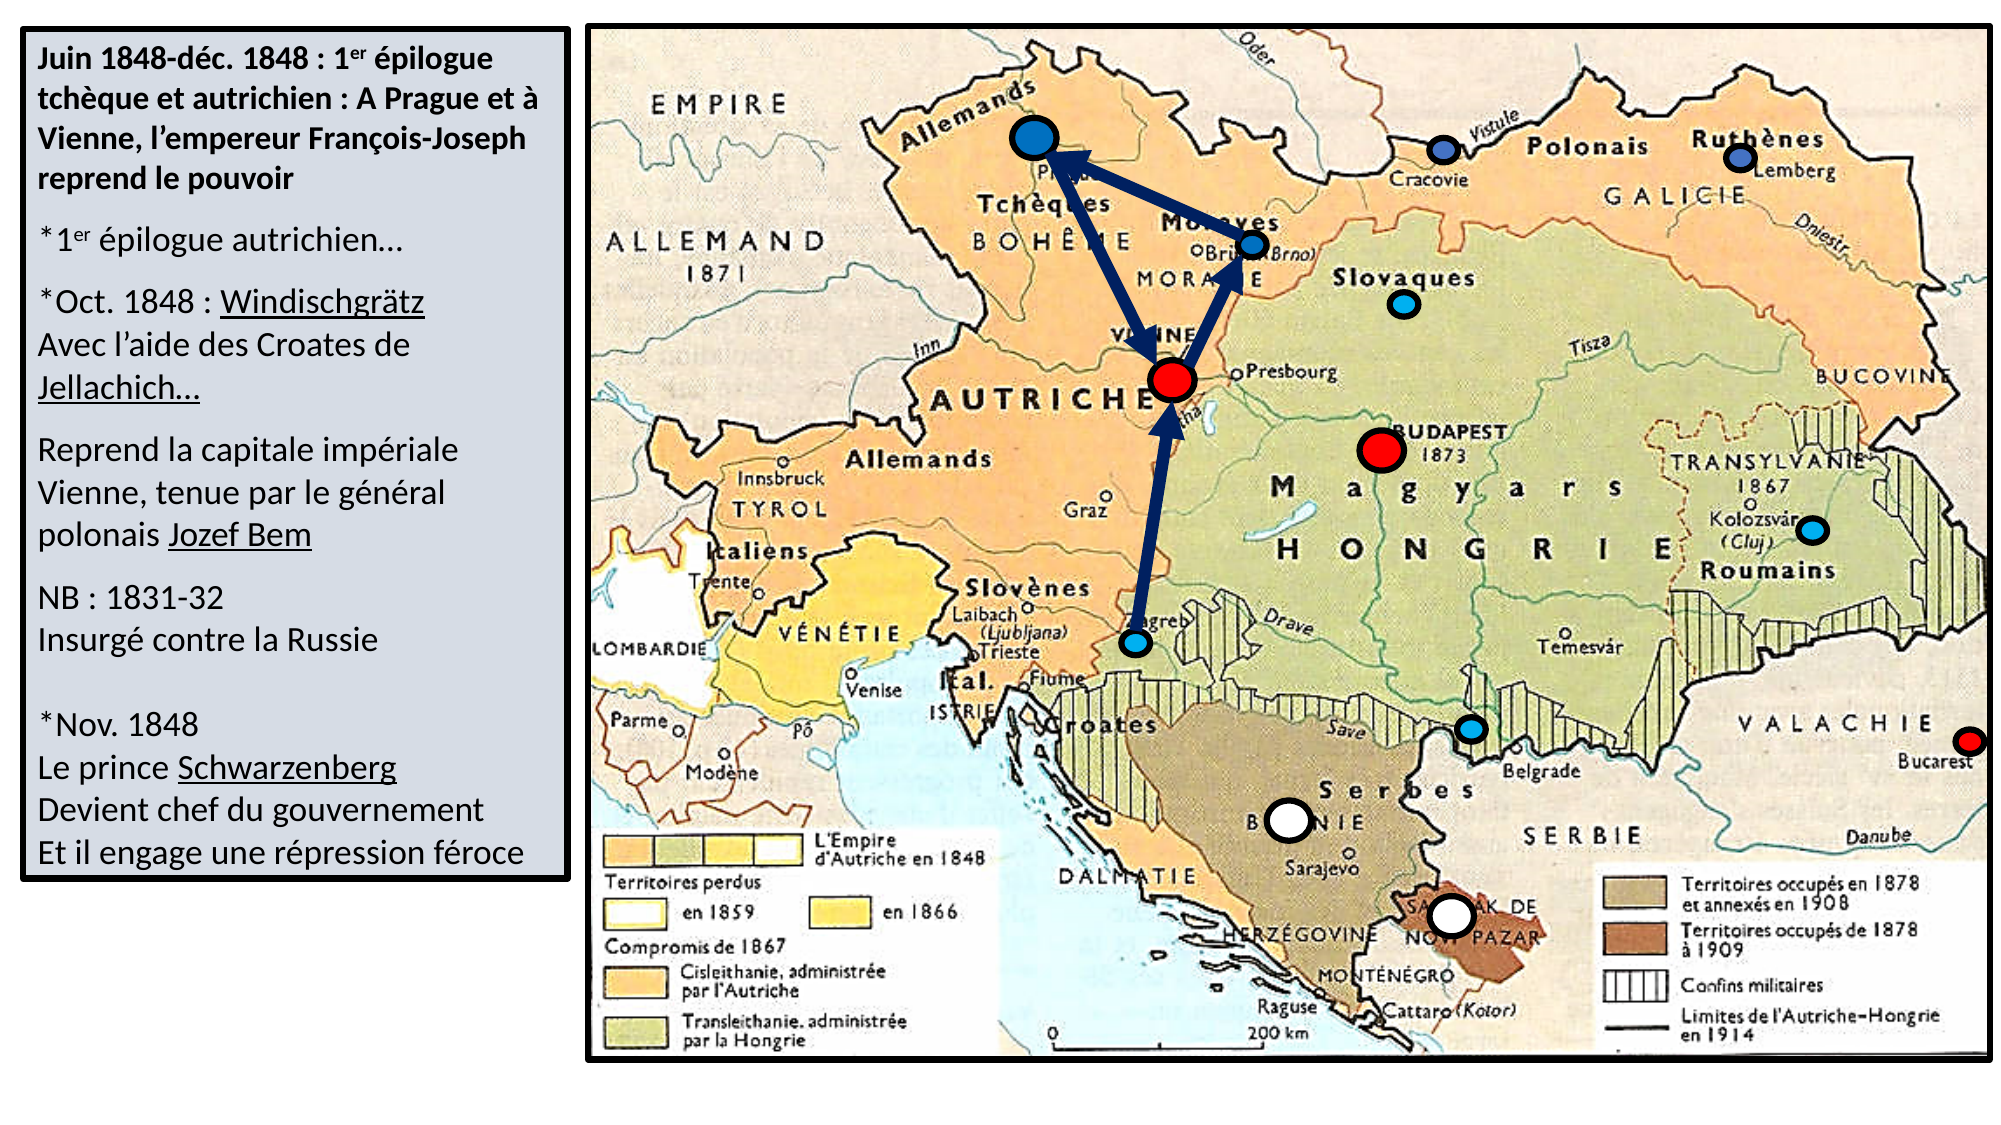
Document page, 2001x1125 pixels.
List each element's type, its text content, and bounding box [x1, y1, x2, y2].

text_box Juin 1848-déc. 1848 : 1er épilogue tchèque et autrichien : A Prague et à Vienne, l’empereur François-Joseph reprend le pouvoir *1er épilogue autrichien… *Oct. 1848 : Windischgrätz Avec l’aide des Croates de Jellachich… Reprend la capitale impériale Vienne, tenue par le général polonais Jozef Bem NB : 1831-32 Insurgé contre la Russie *Nov. 1848 Le prince Schwarzenberg Devient chef du gouvernement Et il engage une répression féroce [22, 29, 568, 879]
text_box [1188, 253, 1243, 367]
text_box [1135, 400, 1173, 631]
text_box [1157, 152, 1243, 237]
picture [591, 29, 1987, 1057]
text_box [1049, 152, 1157, 367]
